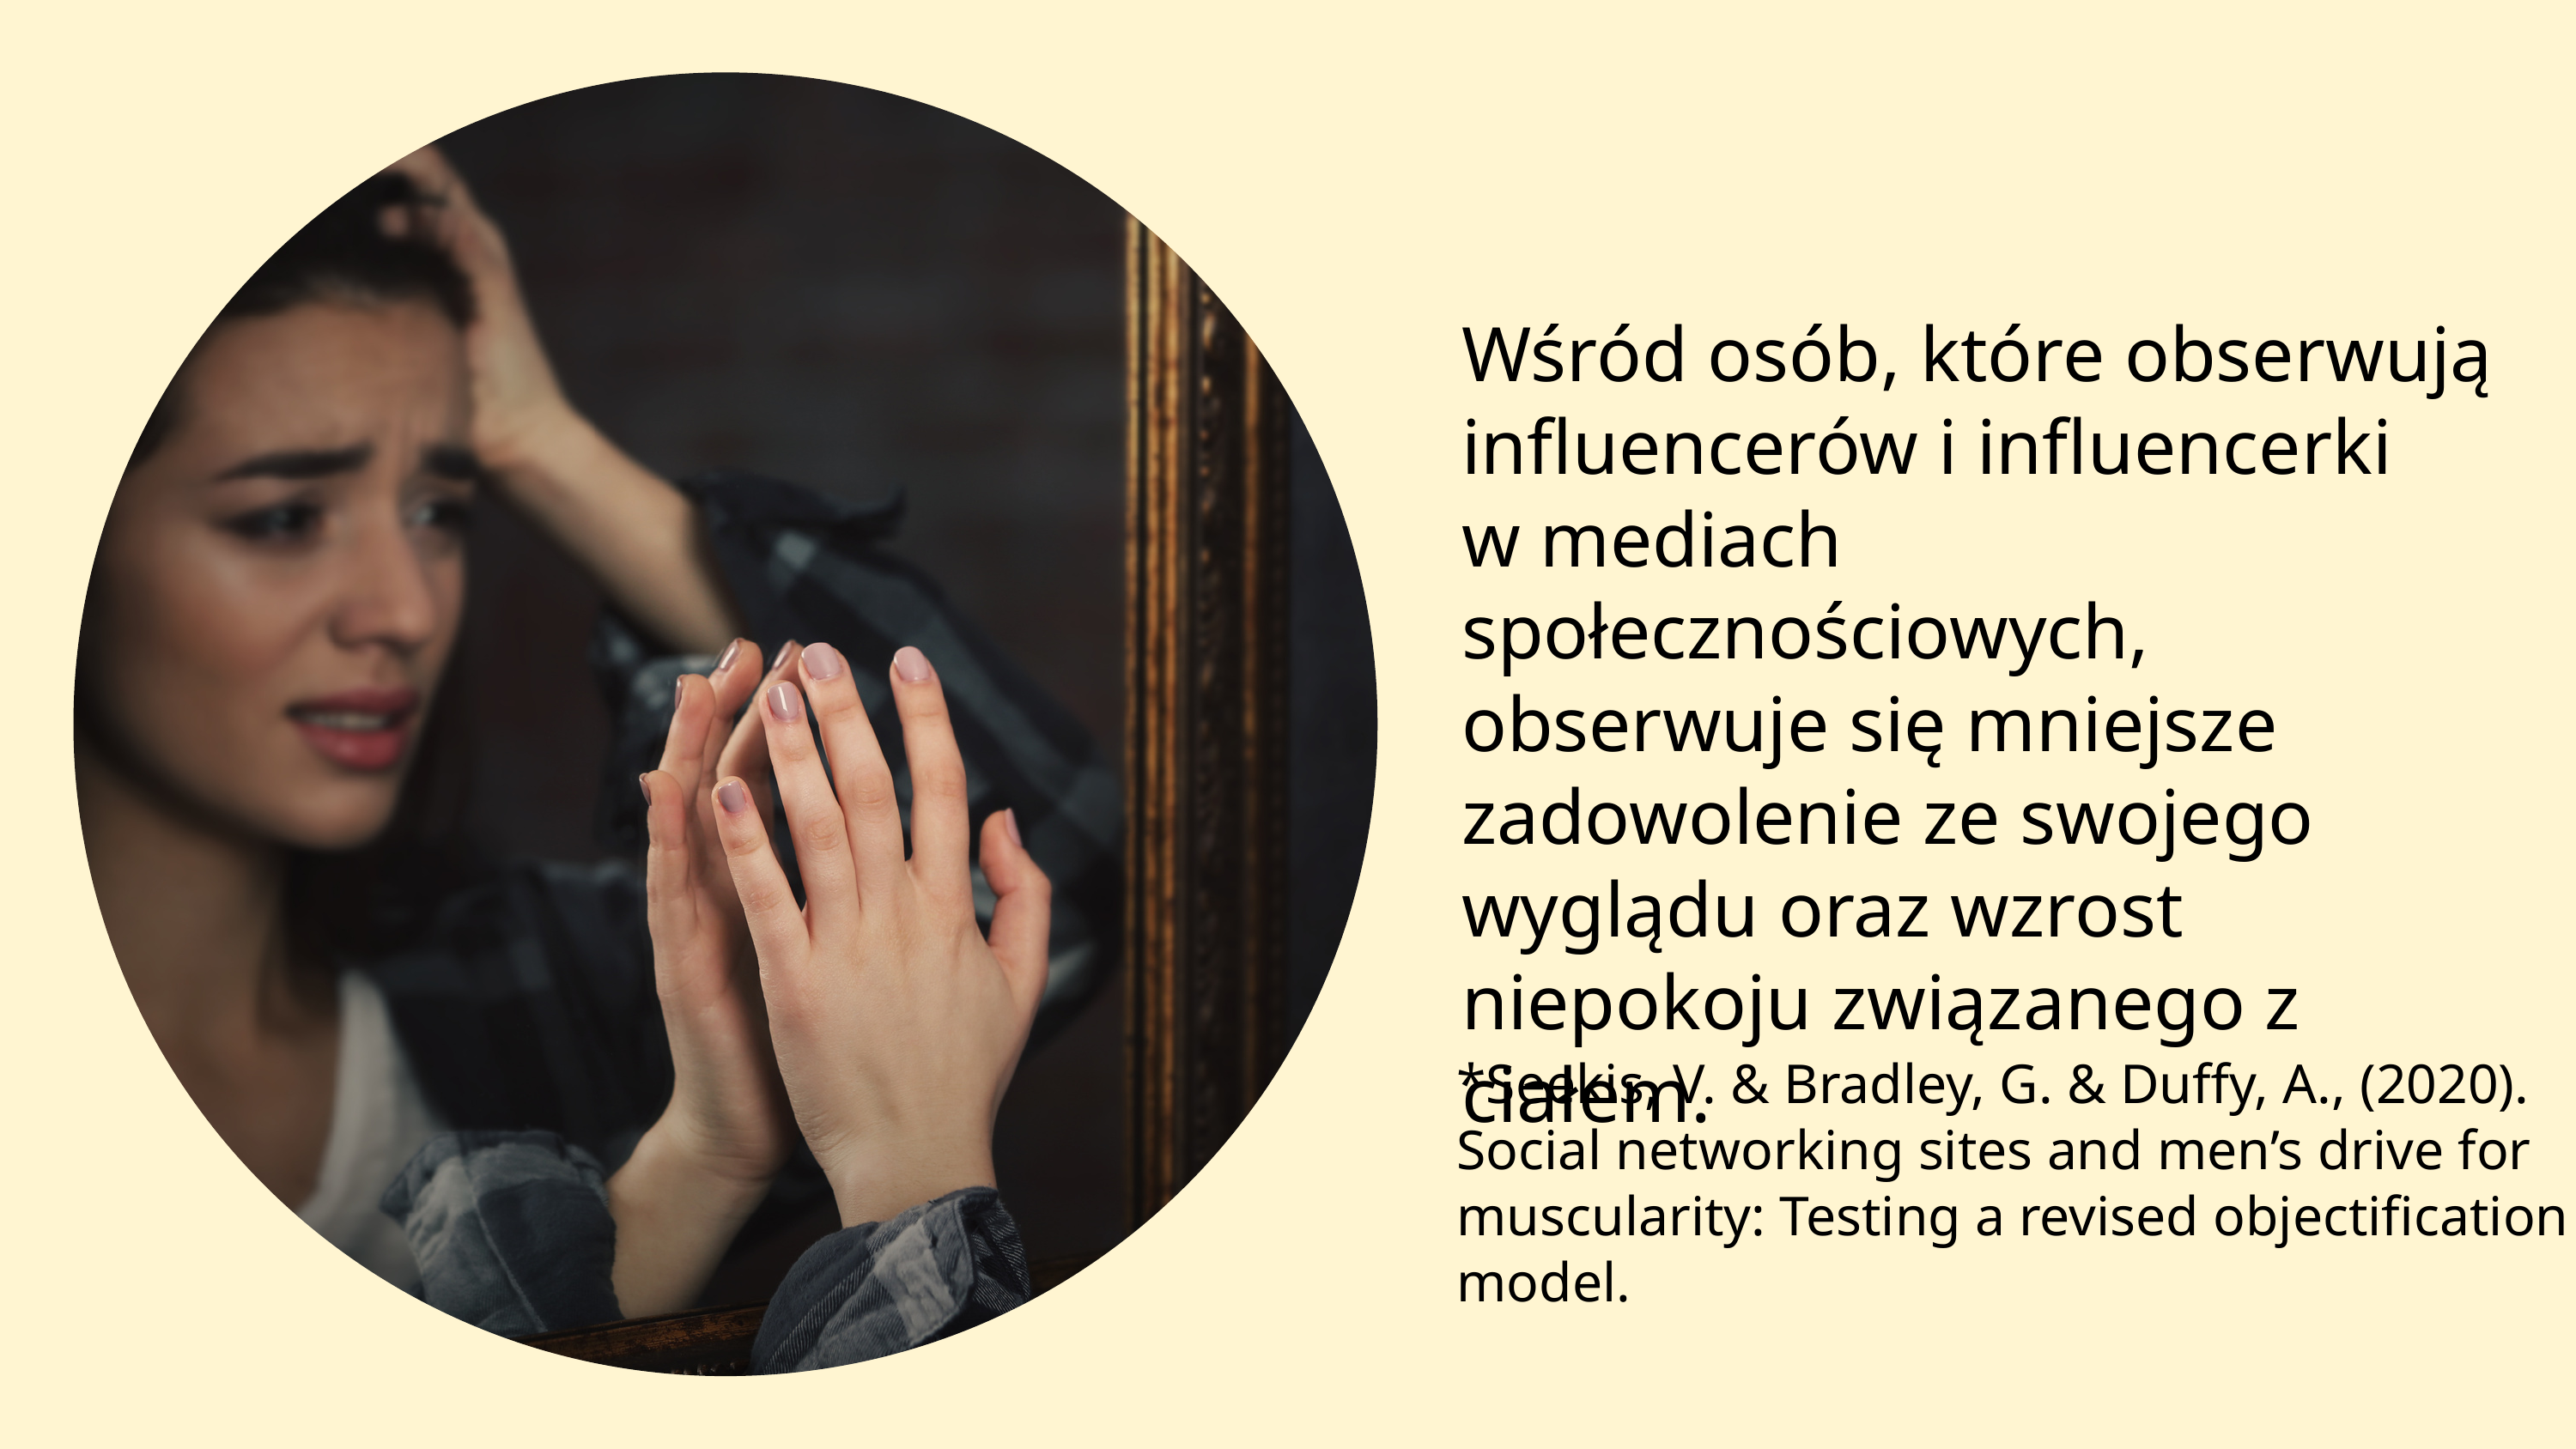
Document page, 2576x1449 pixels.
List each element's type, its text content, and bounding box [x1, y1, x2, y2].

text_box *Seekis, V. & Bradley, G. & Duffy, A., (2020). Social networking sites and men’s drive for muscularity: Testing a revised objectification model. [1456, 1047, 2576, 1379]
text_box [73, 72, 1378, 1377]
text_box Wśród osób, które obserwują influencerów i influencerki w mediach społecznościowych, obserwuje się mniejsze zadowolenie ze swojego wyglądu oraz wzrost niepokoju związanego z ciałem. [1461, 209, 2518, 1047]
